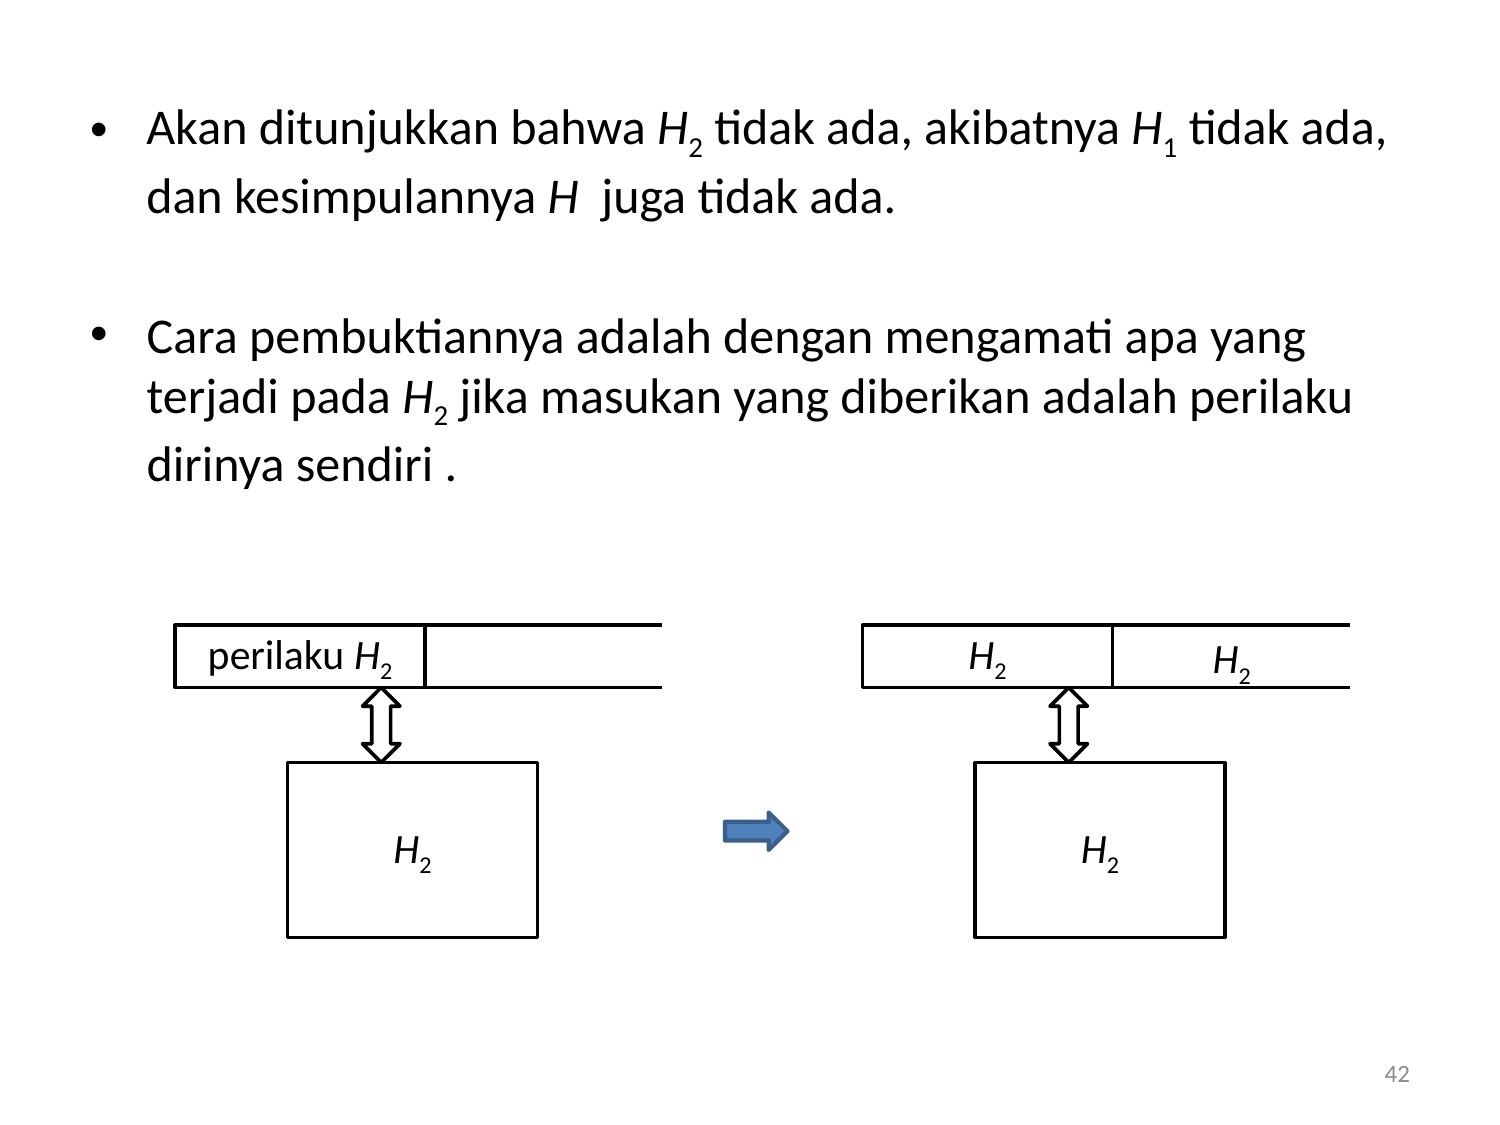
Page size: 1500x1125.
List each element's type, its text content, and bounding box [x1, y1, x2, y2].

slide_number 42 [1074, 1042, 1425, 1103]
text_box H2 [1162, 634, 1302, 686]
text_box perilaku H2 [173, 623, 424, 689]
text_box [360, 685, 402, 765]
list Akan ditunjukkan bahwa H2 tidak ada, akibatnya H1 tidak ada, dan kesimpulannya H juga tidak ada. Cara pembuktiannya adalah dengan mengamati apa yang terjadi pada H2 jika masukan yang diberikan adalah perilaku dirinya sendiri . [75, 87, 1425, 1005]
text_box [1048, 685, 1090, 765]
text_box H2 [860, 623, 1112, 689]
text_box [722, 810, 790, 852]
text_box H2 [973, 760, 1227, 940]
text_box H2 [285, 760, 539, 940]
